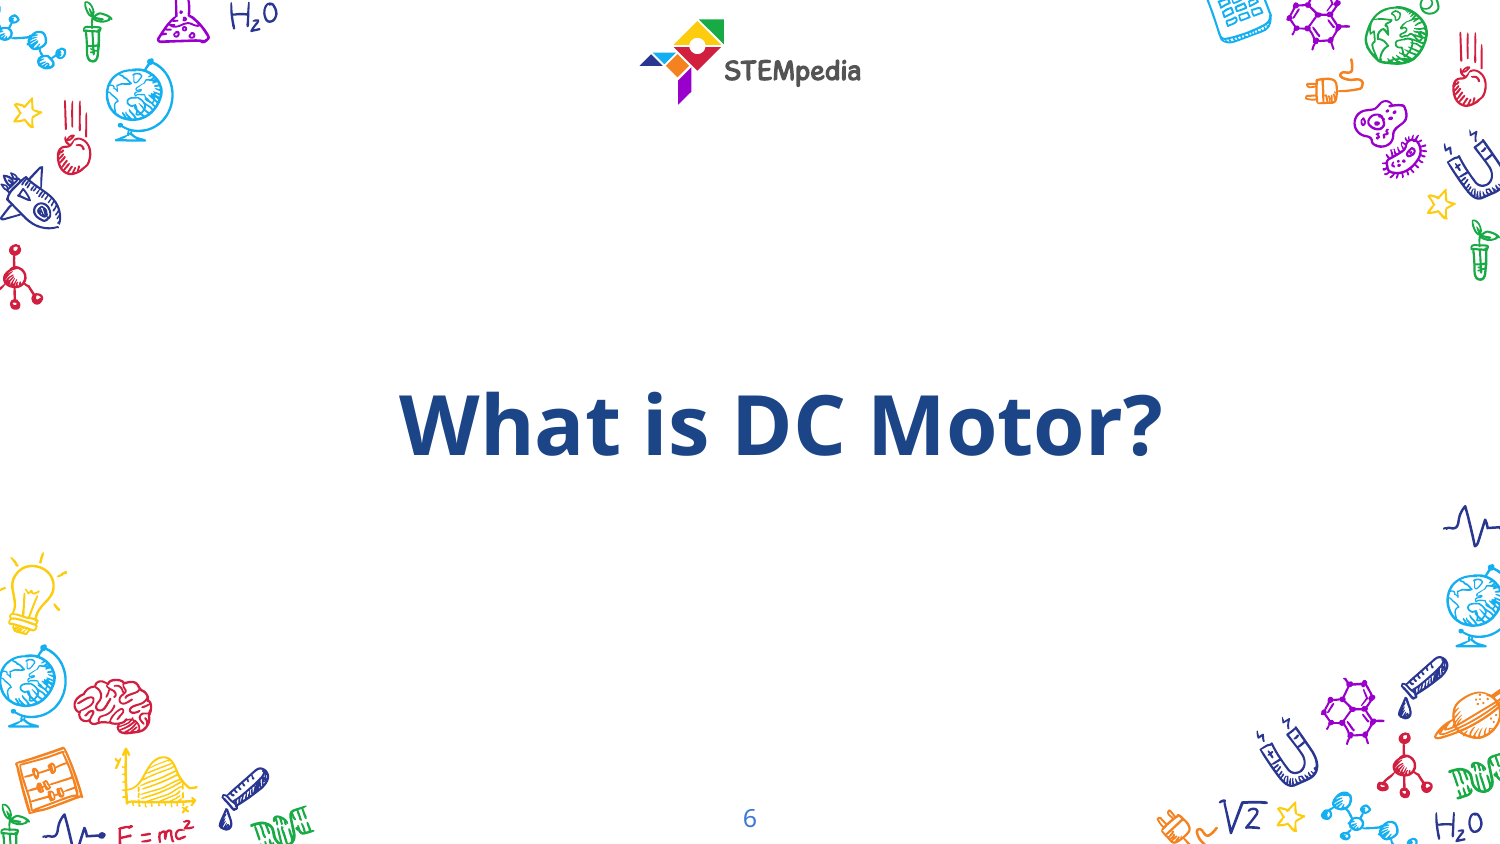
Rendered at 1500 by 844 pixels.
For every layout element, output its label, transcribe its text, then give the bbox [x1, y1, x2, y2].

list What is DC Motor? [354, 354, 1198, 490]
slide_number 6 [705, 796, 795, 844]
